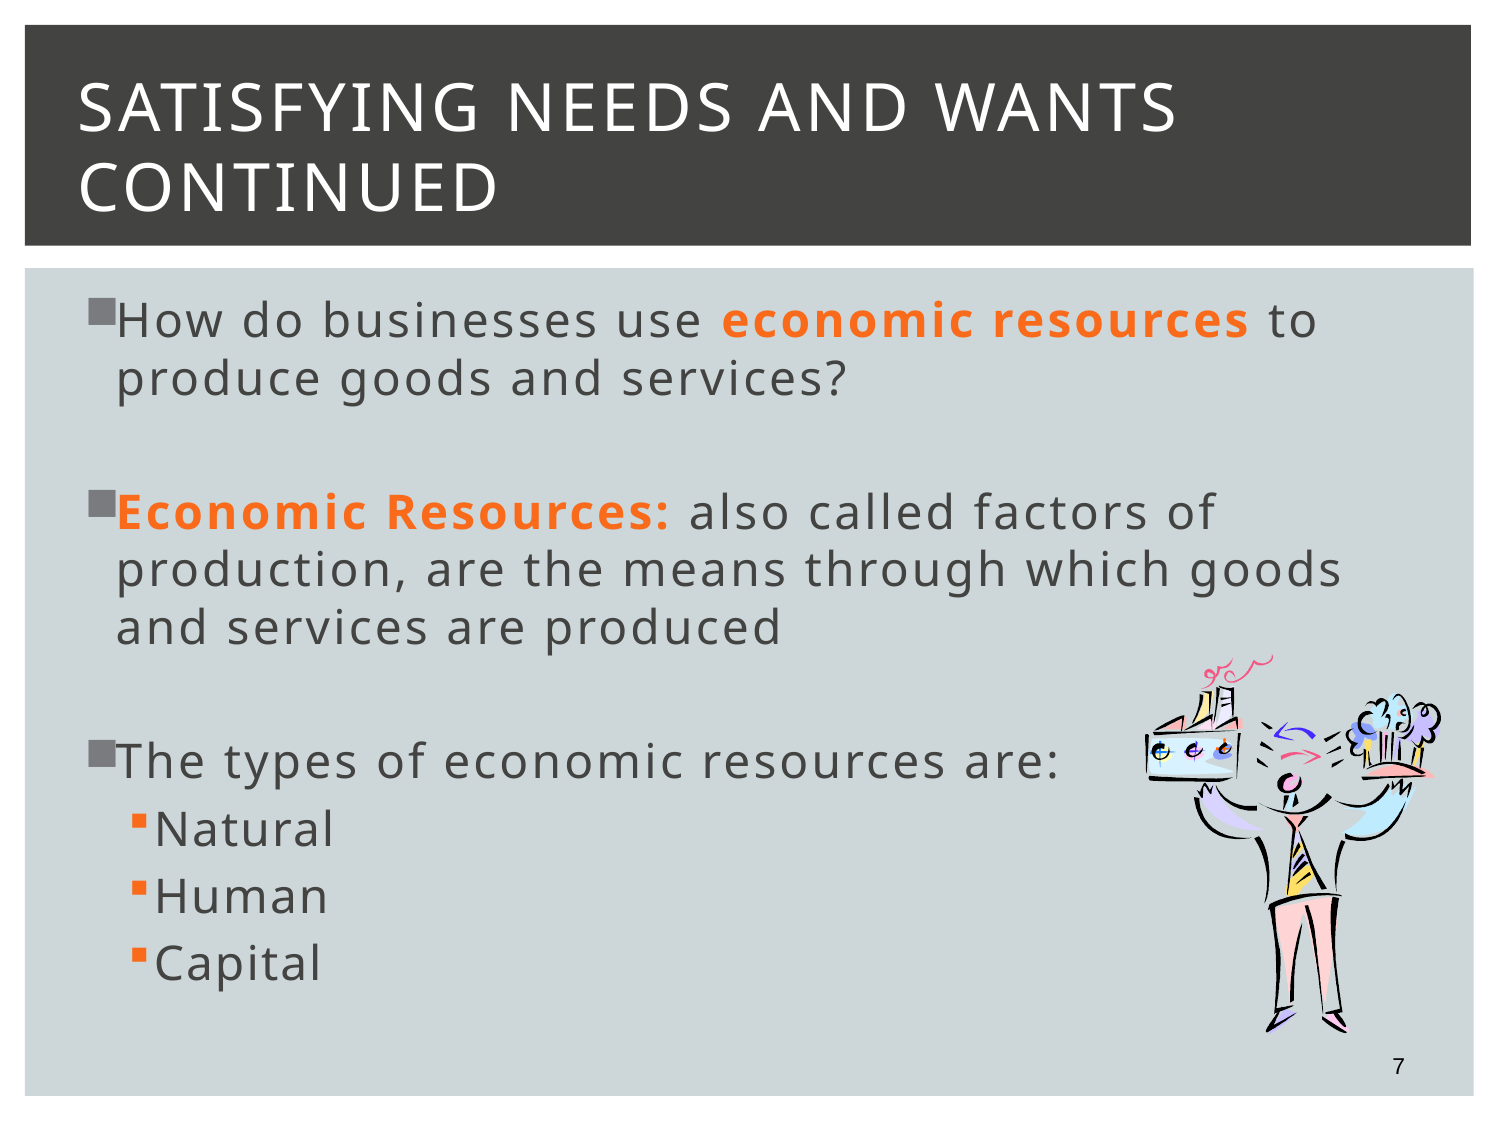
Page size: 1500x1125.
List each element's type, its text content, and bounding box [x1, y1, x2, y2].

list How do businesses use economic resources to produce goods and services? Economic Resources: also called factors of production, are the means through which goods and services are produced The types of economic resources are: Natural Human Capital [62, 281, 1442, 1005]
slide_number 7 [1349, 1043, 1448, 1089]
title Satisfying Needs and Wants continued [62, 58, 1438, 232]
picture [1144, 649, 1446, 1039]
